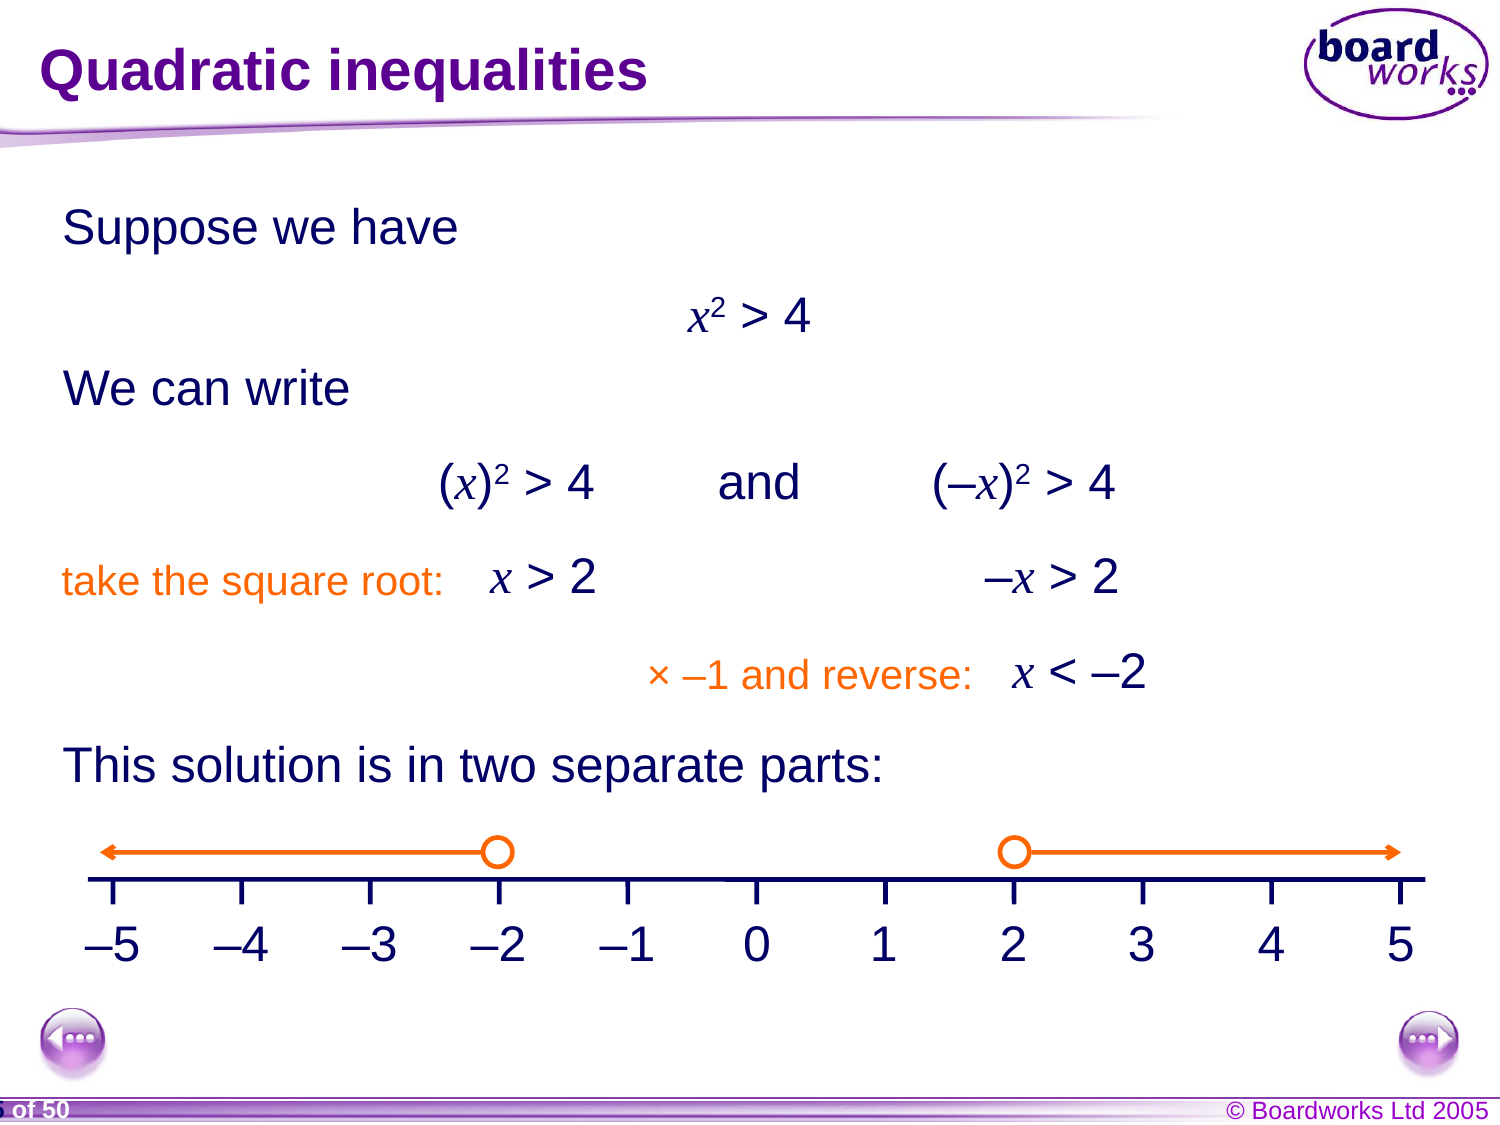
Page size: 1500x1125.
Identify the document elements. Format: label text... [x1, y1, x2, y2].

text_box This solution is in two separate parts: [47, 724, 901, 800]
text_box x < –2 [997, 630, 1163, 706]
text_box and [702, 442, 816, 517]
text_box (x)2 > 4 [423, 442, 610, 517]
title Quadratic inequalities [24, 24, 1300, 125]
text_box × –1 and reverse: [632, 640, 988, 706]
picture [0, 1093, 1500, 1122]
text_box [999, 837, 1030, 867]
picture [1293, 0, 1494, 123]
text_box [99, 845, 483, 860]
text_box –x > 2 [970, 536, 1135, 612]
text_box Suppose we have [47, 187, 1463, 263]
picture [0, 113, 1187, 150]
picture [29, 996, 119, 1092]
text_box (–x)2 > 4 [916, 442, 1132, 517]
text_box [1031, 845, 1402, 860]
text_box take the square root: [46, 546, 460, 612]
text_box We can write [48, 348, 366, 423]
text_box x2 > 4 [673, 274, 827, 350]
text_box [483, 837, 513, 867]
text_box x > 2 [475, 536, 613, 612]
picture [1387, 999, 1471, 1087]
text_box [69, 879, 1431, 980]
